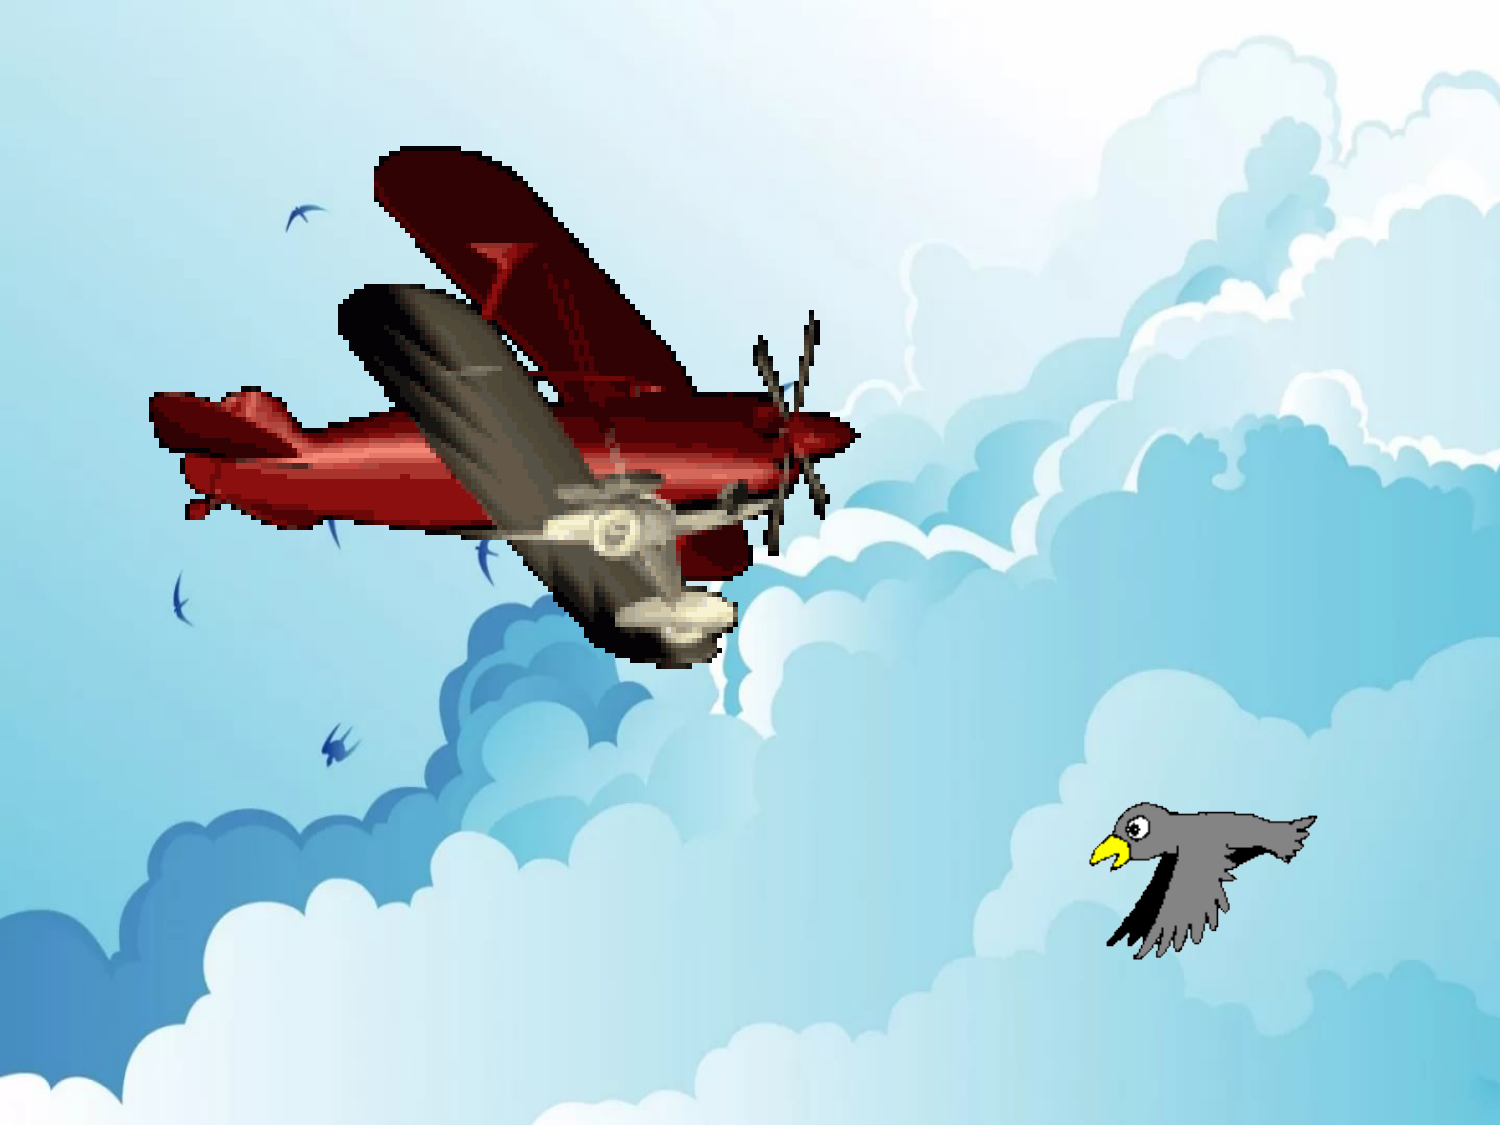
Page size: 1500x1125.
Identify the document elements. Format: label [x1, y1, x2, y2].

list [1021, 690, 1358, 968]
picture [0, 0, 1500, 1125]
